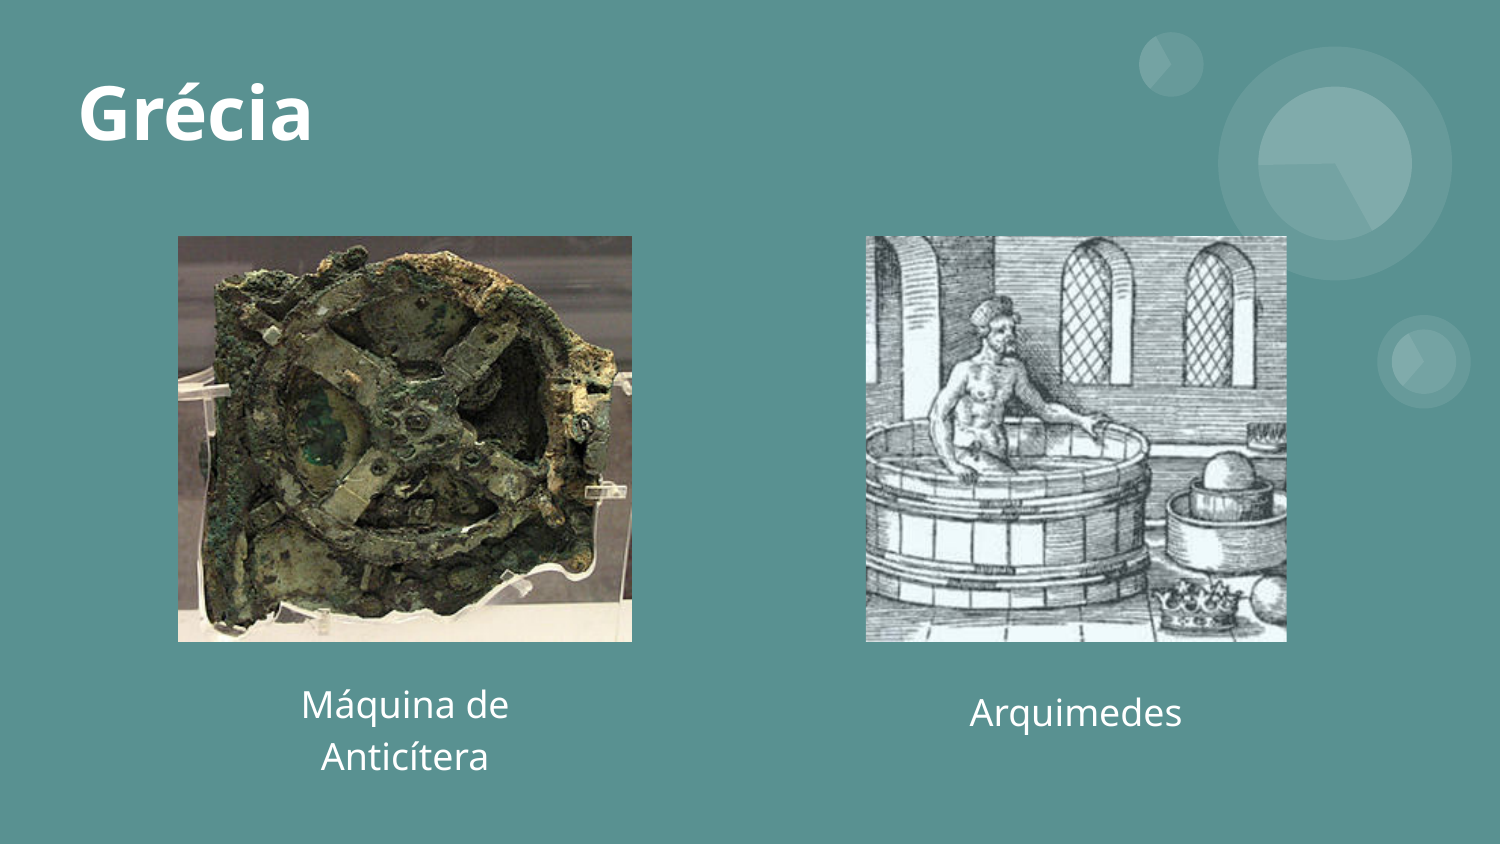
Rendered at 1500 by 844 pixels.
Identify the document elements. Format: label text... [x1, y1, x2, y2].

picture [865, 236, 1287, 642]
list Máquina de Anticítera [233, 692, 577, 760]
list Arquimedes [905, 674, 1248, 742]
title Grécia [62, 50, 1238, 149]
picture [178, 236, 633, 642]
